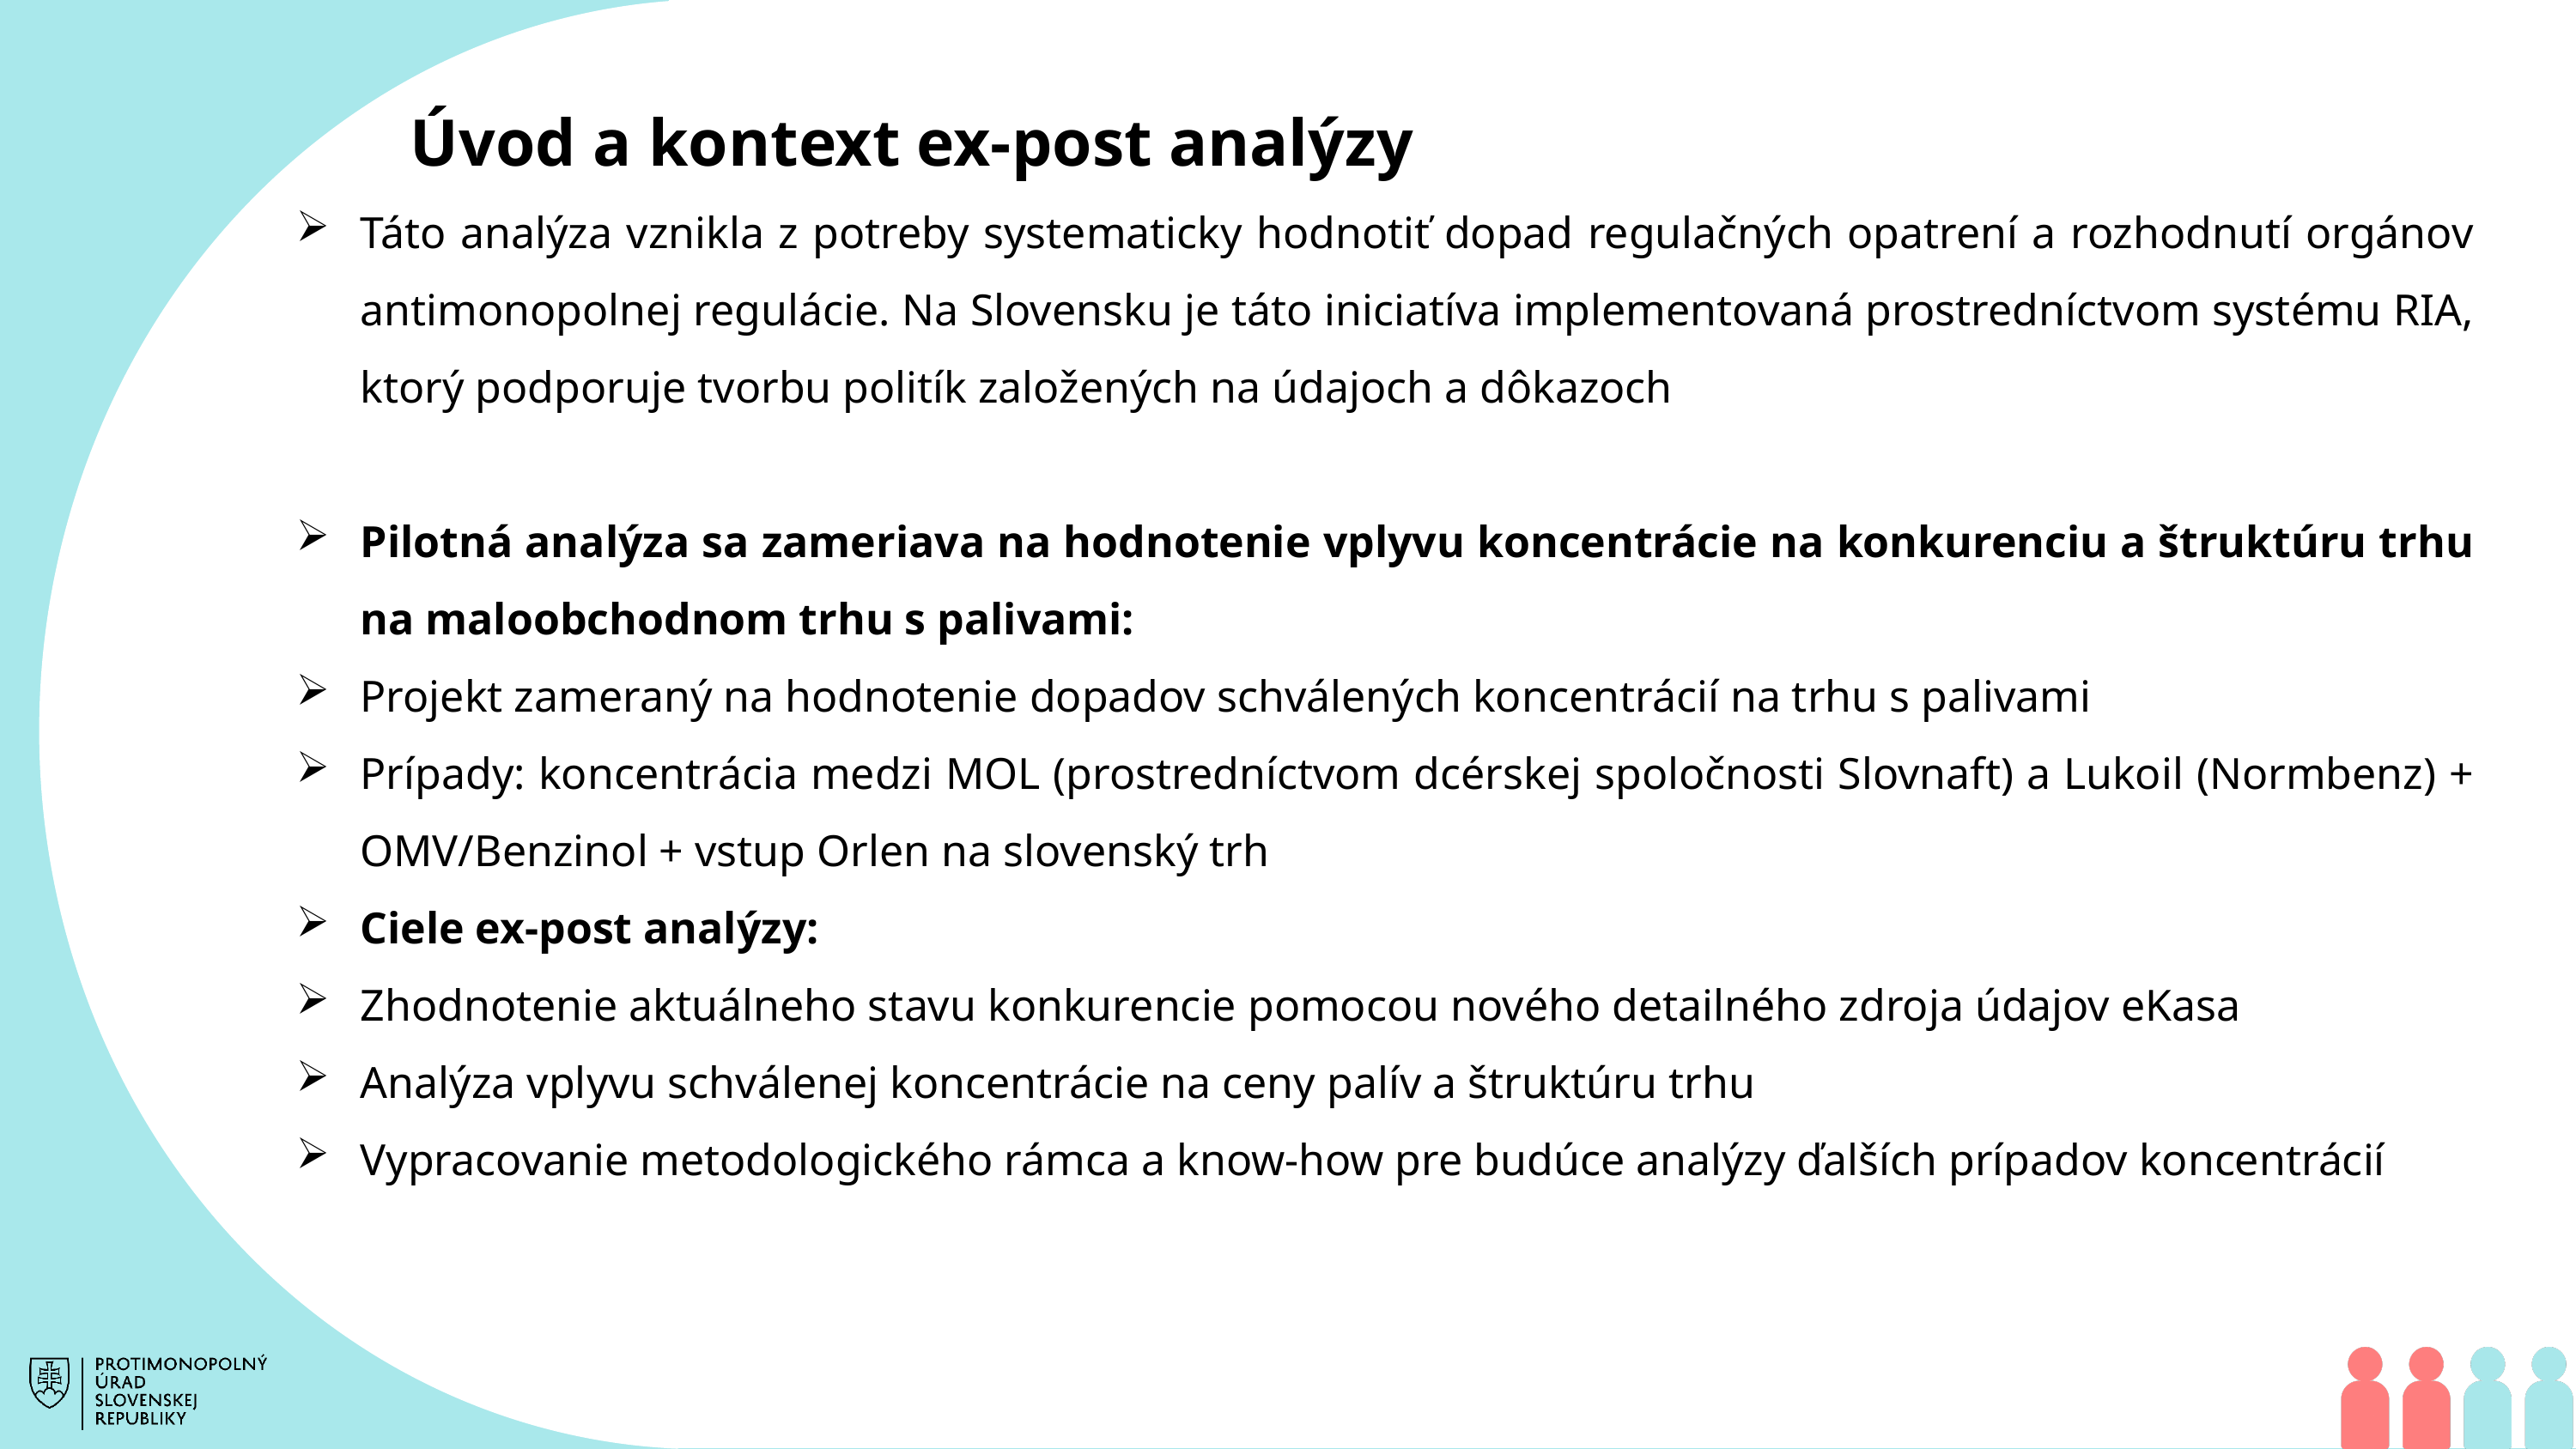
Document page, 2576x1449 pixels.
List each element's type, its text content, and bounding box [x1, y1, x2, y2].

text_box [39, 113, 354, 1299]
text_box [668, 0, 2576, 1449]
picture [28, 1354, 267, 1430]
text_box Úvod a kontext ex-post analýzy [354, 53, 663, 179]
text_box [461, 1, 665, 53]
text_box Táto analýza vznikla z potreby systematicky hodnotiť dopad regulačných opatrení a rozhodnutí orgánov antimonopolnej regulácie. Na Slovensku je táto iniciatíva implementovaná prostredníctvom systému RIA, ktorý podporuje tvorbu politík založených na údajoch a dôkazoch Pilotná analýza sa zameriava na hodnotenie vplyvu koncentrácie na konkurenciu a štruktúru trhu na maloobchodnom trhu s palivami: Projekt zameraný na hodnotenie dopadov schválených koncentrácií na trhu s palivami Prípady: koncentrácia medzi MOL (prostredníctvom dcérskej spoločnosti Slovnaft) a Lukoil (Normbenz) + OMV/Benzinol + vstup Orlen na slovenský trh Ciele ex-post analýzy: Zhodnotenie aktuálneho stavu konkurencie pomocou nového detailného zdroja údajov eKasa Analýza vplyvu schválenej koncentrácie na ceny palív a štruktúru trhu Vypracovanie metodologického rámca a know-how pre budúce analýzy ďalších prípadov koncentrácií [295, 179, 663, 1449]
